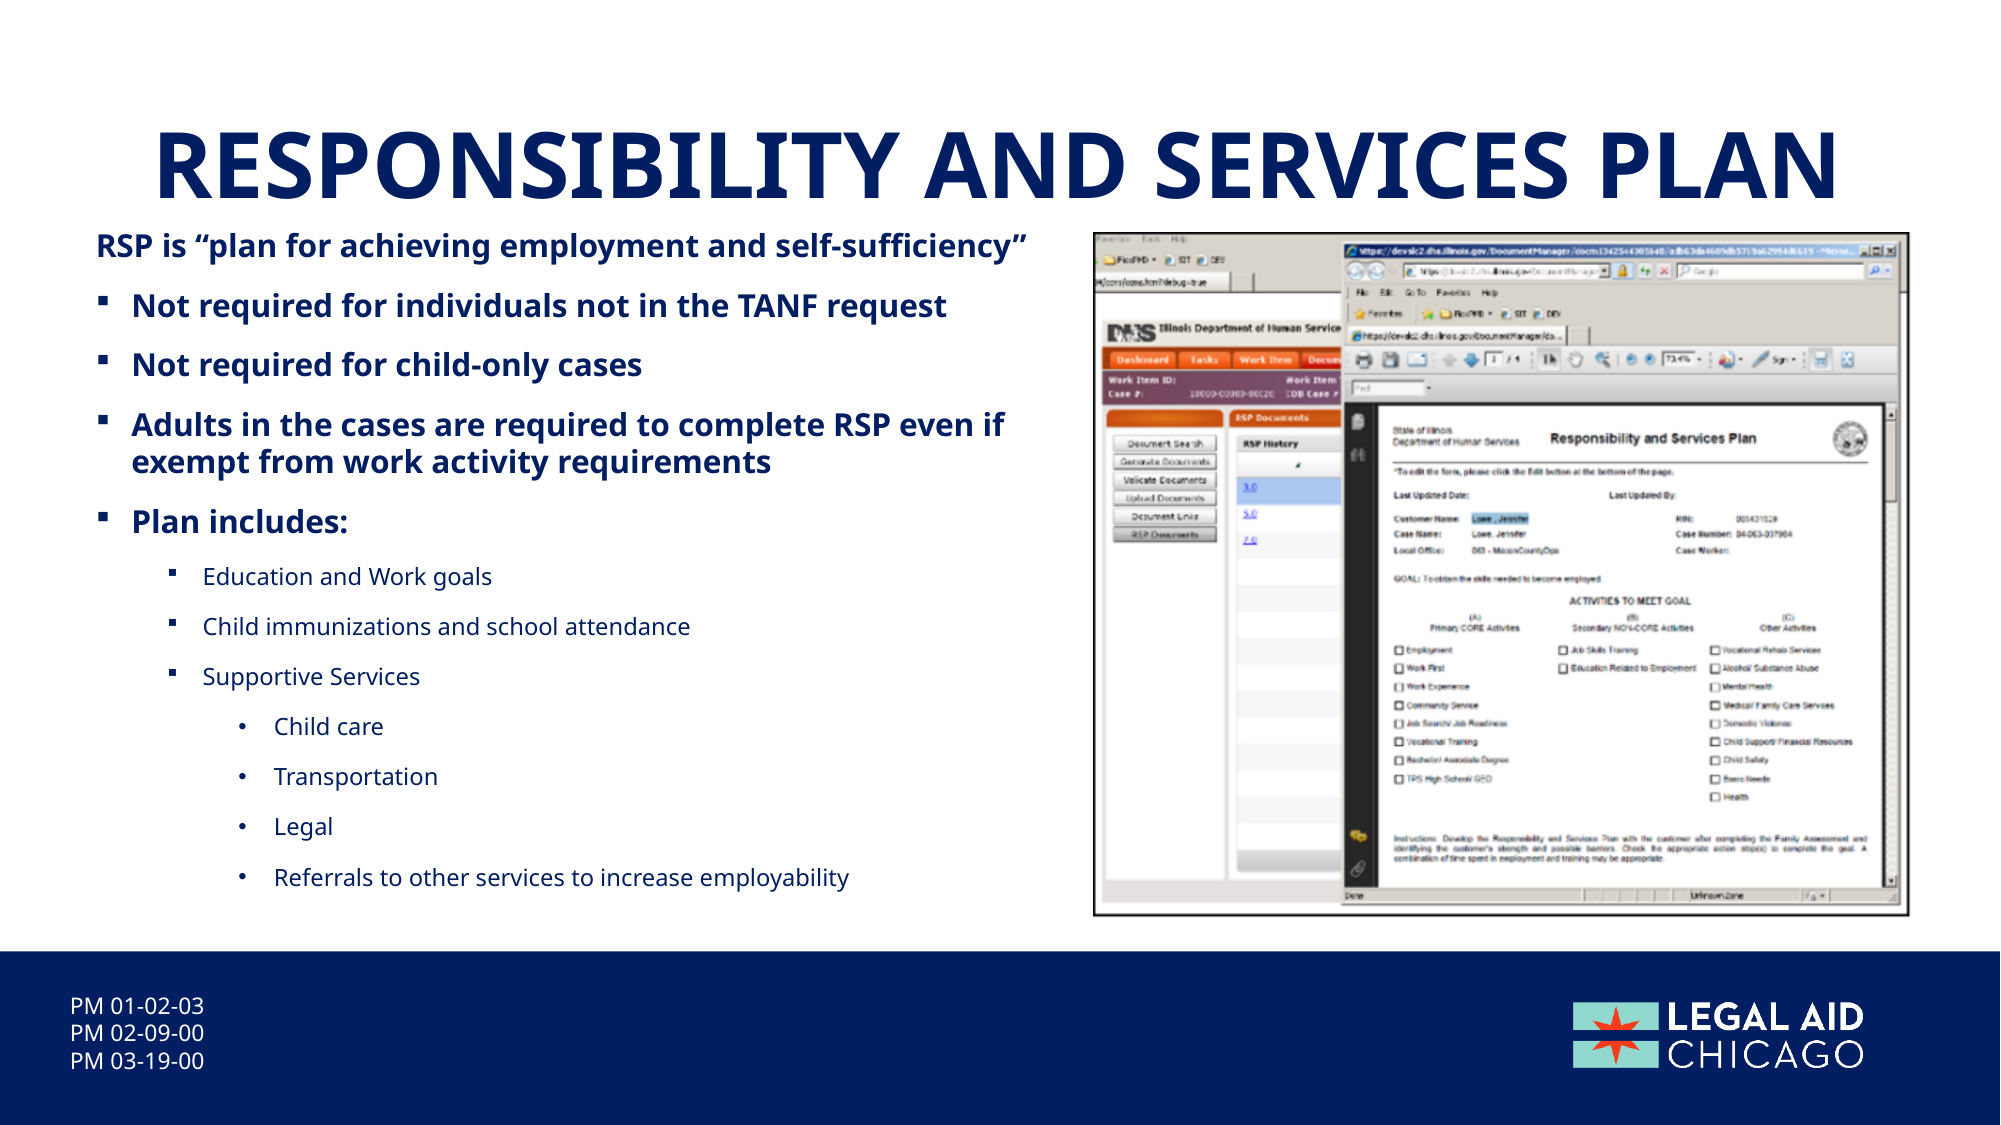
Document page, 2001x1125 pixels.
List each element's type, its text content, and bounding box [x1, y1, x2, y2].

picture [1573, 1002, 1863, 1068]
title Responsibility and services plan [137, 59, 1863, 278]
picture [1093, 232, 1911, 918]
list RSP is “plan for achieving employment and self-sufficiency” Not required for individuals not in the TANF request Not required for child-only cases Adults in the cases are required to complete RSP even if exempt from work activity requirements Plan includes: Education and Work goals Child immunizations and school attendance Supportive Services Child care Transportation Legal Referrals to other services to increase employability [0, 218, 1046, 932]
text_box PM 01-02-03 PM 02-09-00 PM 03-19-00 [0, 984, 317, 1082]
